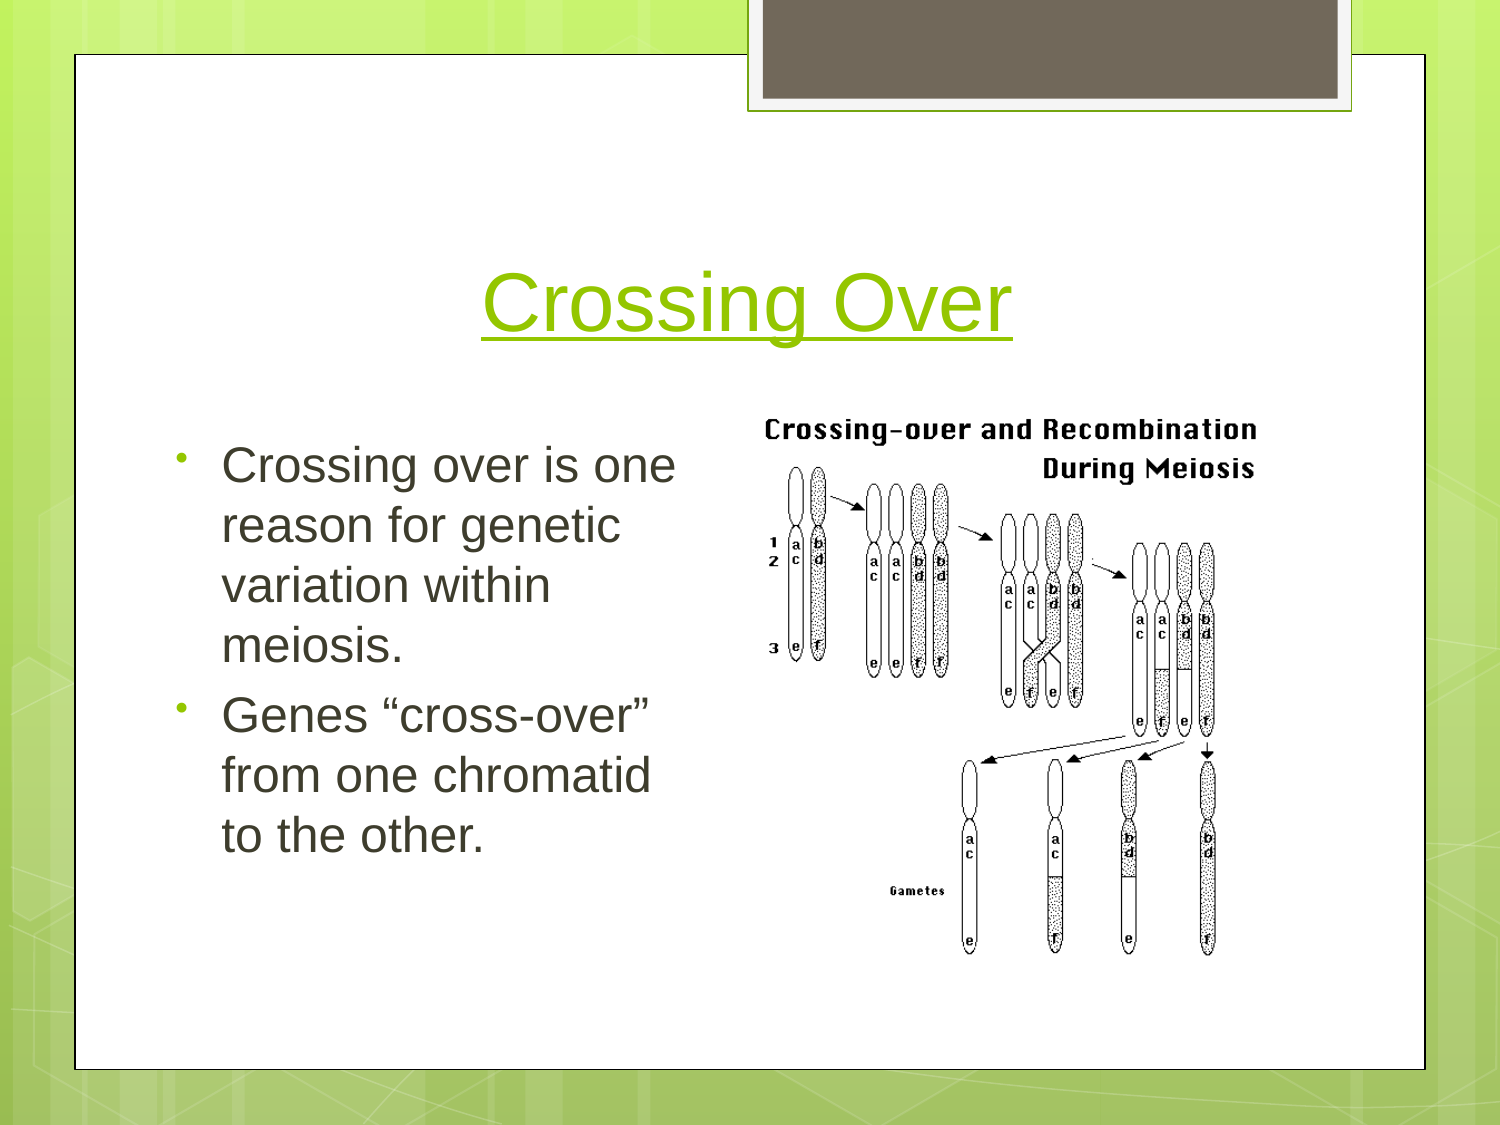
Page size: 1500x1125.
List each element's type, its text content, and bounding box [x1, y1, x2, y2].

title Crossing Over [170, 168, 1324, 357]
text_box [737, 399, 1298, 961]
list Crossing over is one reason for genetic variation within meiosis. Genes “cross-over” from one chromatid to the other. [149, 424, 701, 981]
